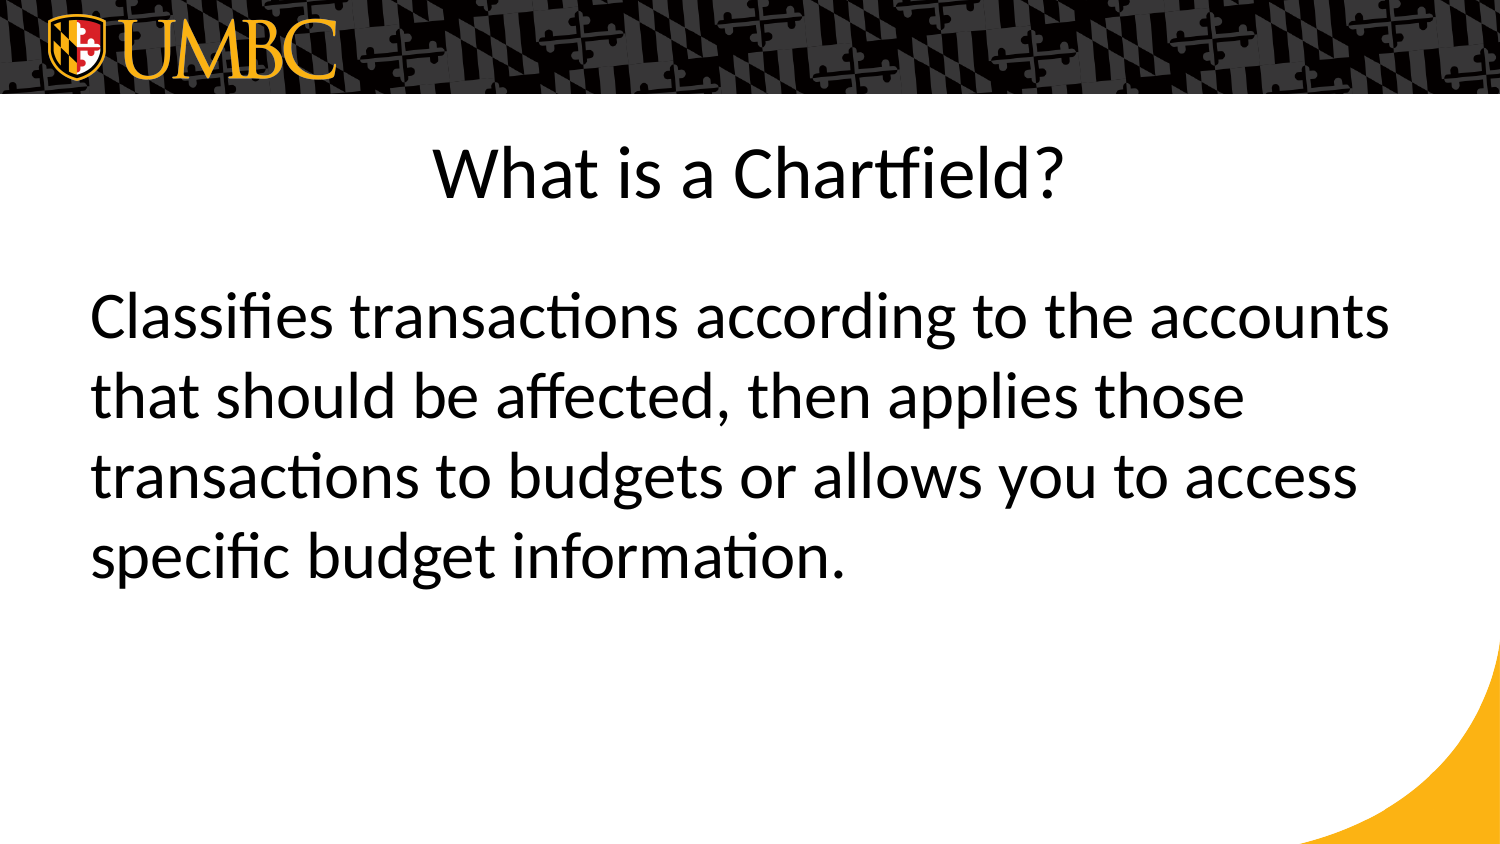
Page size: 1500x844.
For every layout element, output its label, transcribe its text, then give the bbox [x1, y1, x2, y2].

title What is a Chartfield? [75, 115, 1425, 221]
picture [1299, 639, 1500, 844]
list Classifies transactions according to the accounts that should be affected, then applies those transactions to budgets or allows you to access specific budget information. [75, 264, 1425, 754]
picture [0, 0, 1500, 94]
